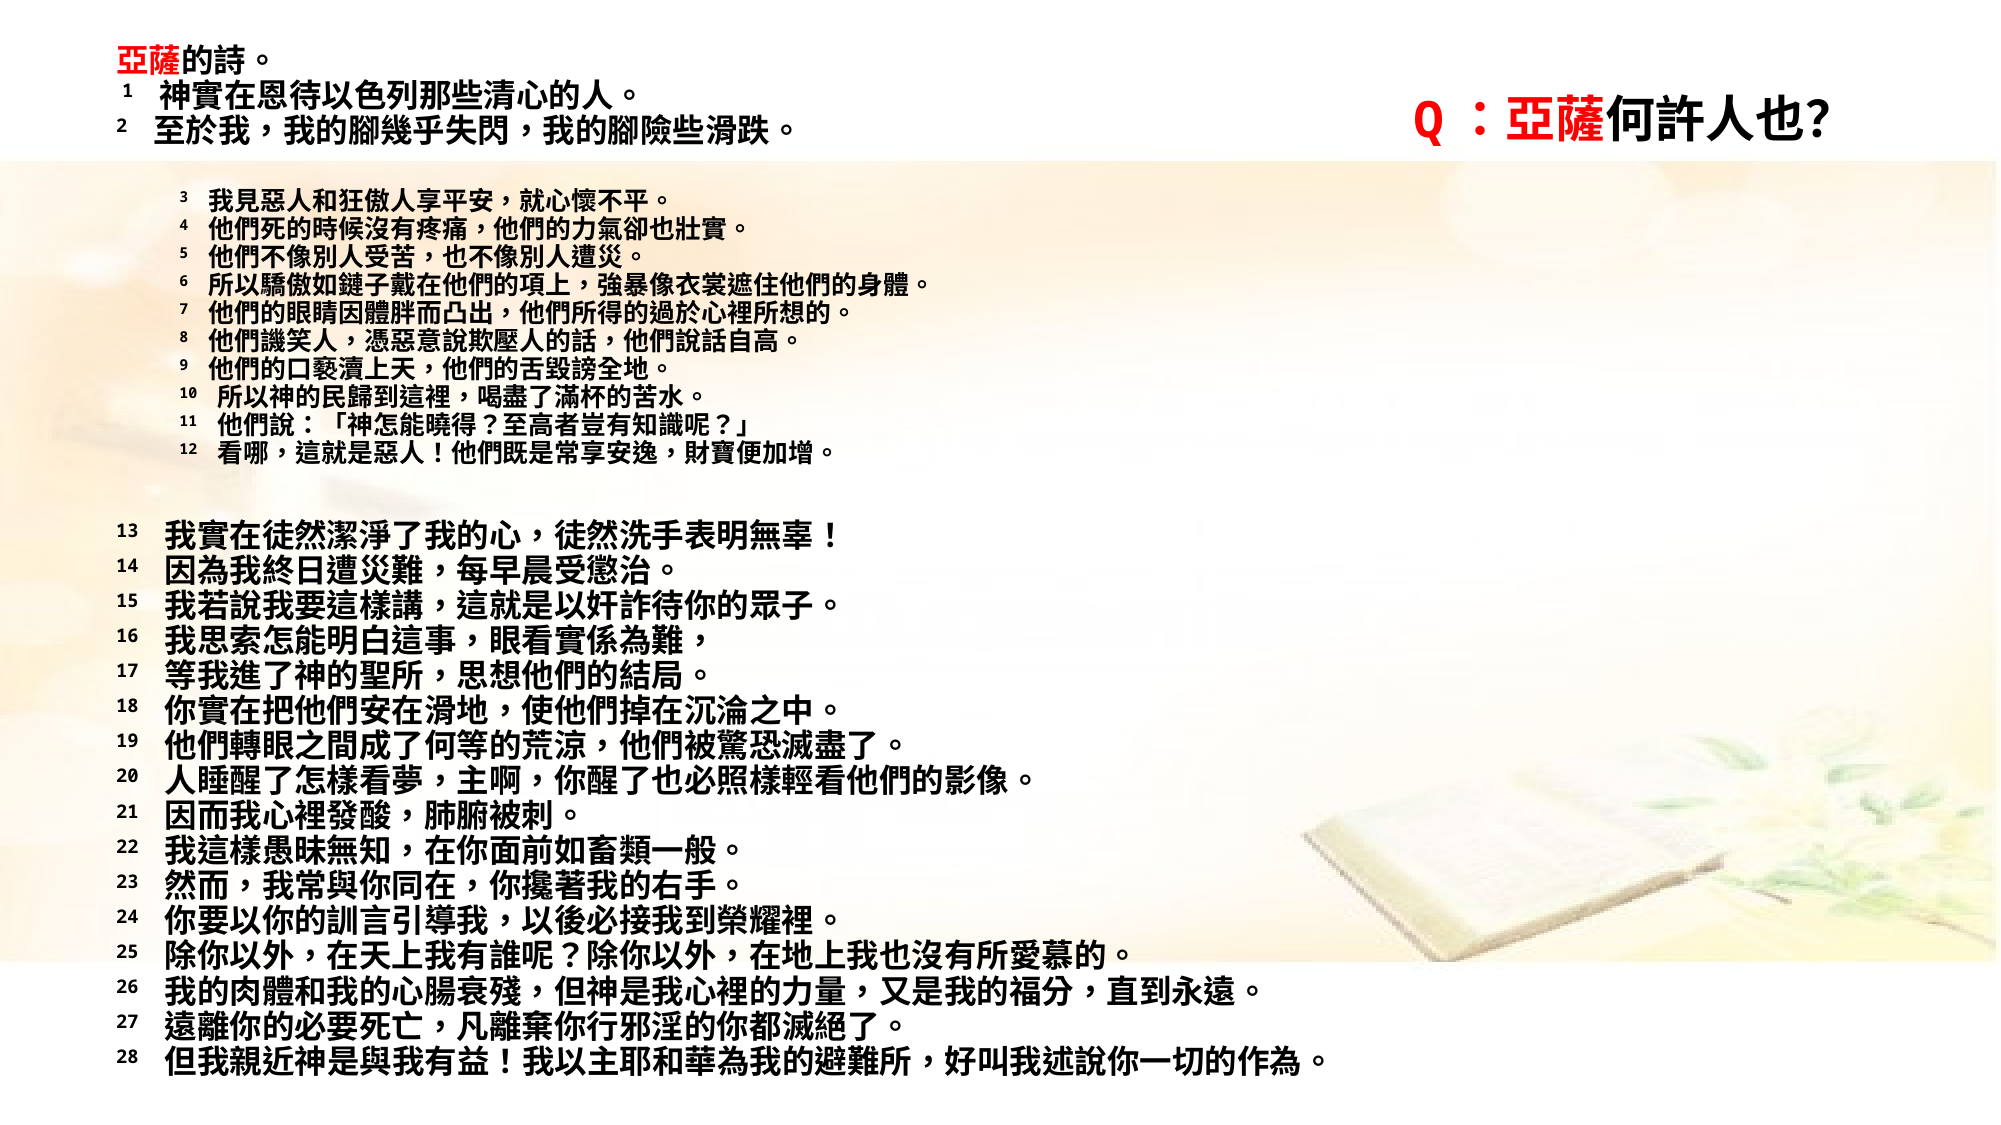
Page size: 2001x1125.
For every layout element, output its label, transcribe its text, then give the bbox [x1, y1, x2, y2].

list 亞薩的詩。 ​1 神實在恩待以色列那些清心的人。 2 至於我，我的腳幾乎失閃，我的腳險些滑跌。 3 我見惡人和狂傲人享平安，就心懷不平。 4 他們死的時候沒有疼痛，他們的力氣卻也壯實。 5 他們不像別人受苦，也不像別人遭災。 6 所以驕傲如鏈子戴在他們的項上，強暴像衣裳遮住他們的身體。 7 他們的眼睛因體胖而凸出，他們所得的過於心裡所想的。 8 他們譏笑人，憑惡意說欺壓人的話，他們說話自高。 9 他們的口褻瀆上天，他們的舌毀謗全地。 10 所以神的民歸到這裡，喝盡了滿杯的苦水。 11 他們說：「神怎能曉得？至高者豈有知識呢？」 12 看哪，這就是惡人！他們既是常享安逸，財寶便加增。 13 我實在徒然潔淨了我的心，徒然洗手表明無辜！ 14 因為我終日遭災難，每早晨受懲治。 15 我若說我要這樣講，這就是以奸詐待你的眾子。 16 我思索怎能明白這事，眼看實係為難， 17 等我進了神的聖所，思想他們的結局。 18 你實在把他們安在滑地，使他們掉在沉淪之中。 19 他們轉眼之間成了何等的荒涼，他們被驚恐滅盡了。 20 人睡醒了怎樣看夢，主啊，你醒了也必照樣輕看他們的影像。 21 因而我心裡發酸，肺腑被刺。 22 我這樣愚昧無知，在你面前如畜類一般。 23 然而，我常與你同在，你攙著我的右手。 24 你要以你的訓言引導我，以後必接我到榮耀裡。 25 除你以外，在天上我有誰呢？除你以外，在地上我也沒有所愛慕的。 26 我的肉體和我的心腸衰殘，但神是我心裡的力量，又是我的福分，直到永遠。 27 遠離你的必要死亡，凡離棄你行邪淫的你都滅絕了。 28 但我親近神是與我有益！我以主耶和華為我的避難所，好叫我述說你一切的作為。 [101, 36, 1898, 1096]
text_box Q：亞薩何許人也？ [1398, 80, 1871, 156]
picture [0, 0, 2001, 1125]
